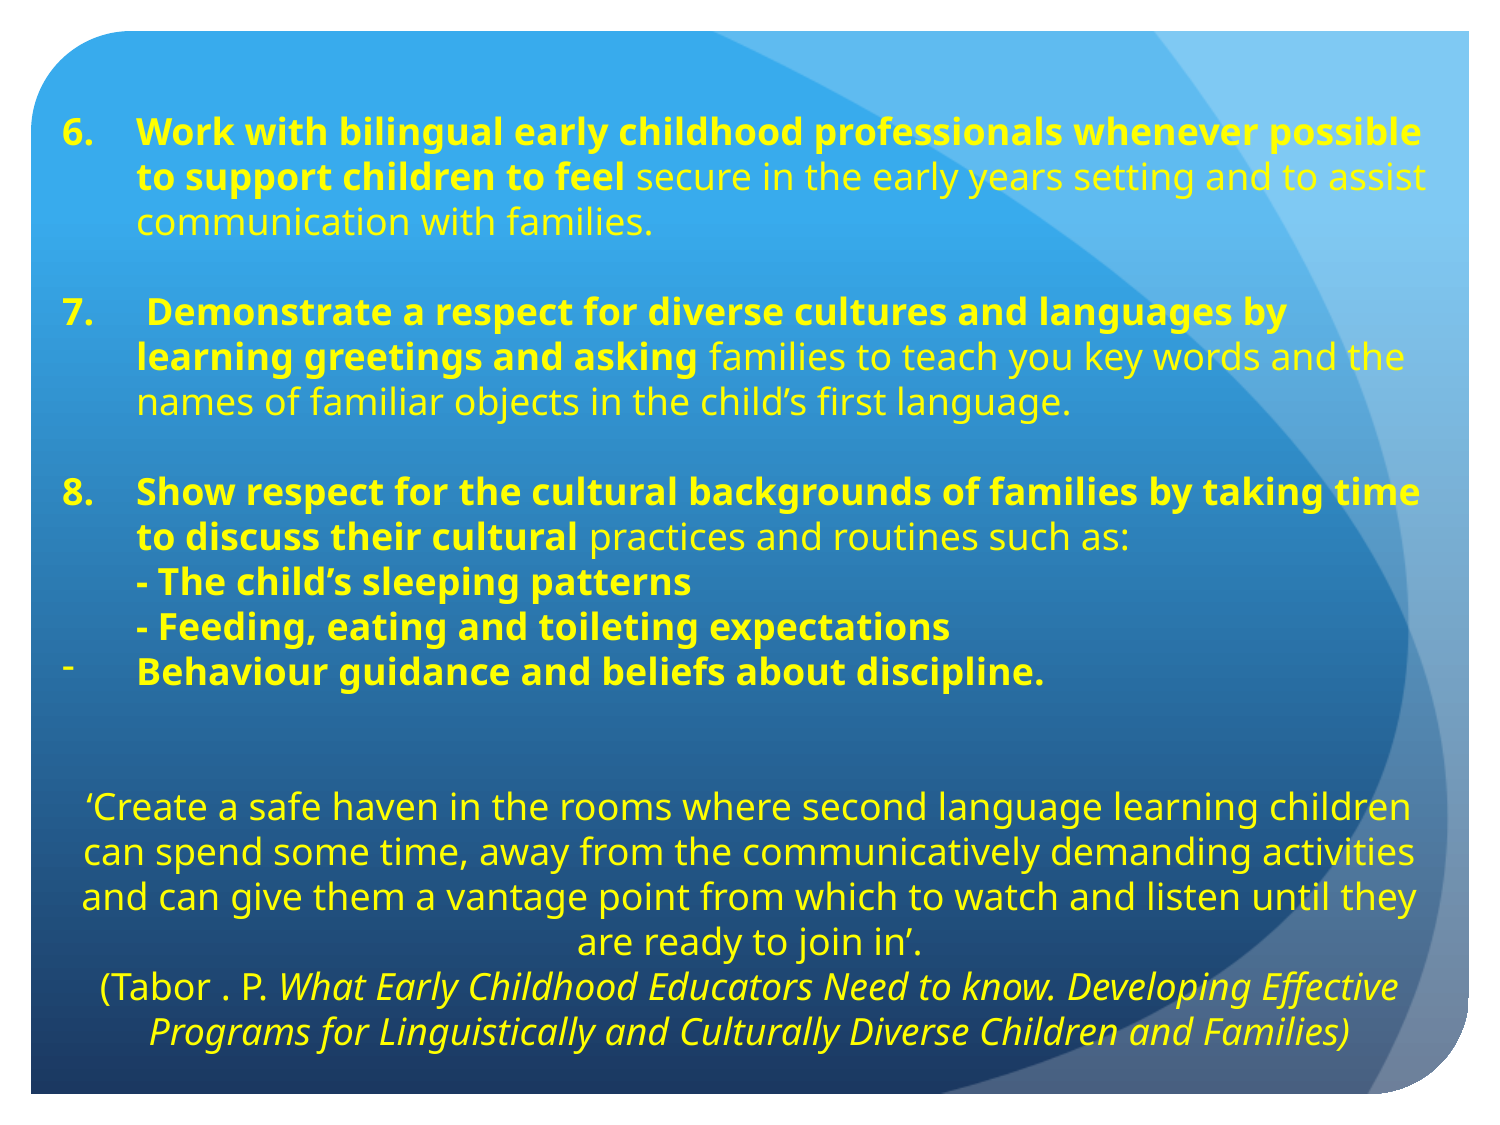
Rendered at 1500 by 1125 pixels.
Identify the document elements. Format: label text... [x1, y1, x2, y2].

picture [24, 30, 1473, 1094]
text_box Work with bilingual early childhood professionals whenever possible to support children to feel secure in the early years setting and to assist communication with families. Demonstrate a respect for diverse cultures and languages by learning greetings and asking families to teach you key words and the names of familiar objects in the child’s first language. Show respect for the cultural backgrounds of families by taking time to discuss their cultural practices and routines such as: - The child’s sleeping patterns - Feeding, eating and toileting expectations Behaviour guidance and beliefs about discipline. ‘Create a safe haven in the rooms where second language learning children can spend some time, away from the communicatively demanding activities and can give them a vantage point from which to watch and listen until they are ready to join in’. (Tabor . P. What Early Childhood Educators Need to know. Developing Effective Programs for Linguistically and Culturally Diverse Children and Families) [47, 100, 1453, 1061]
